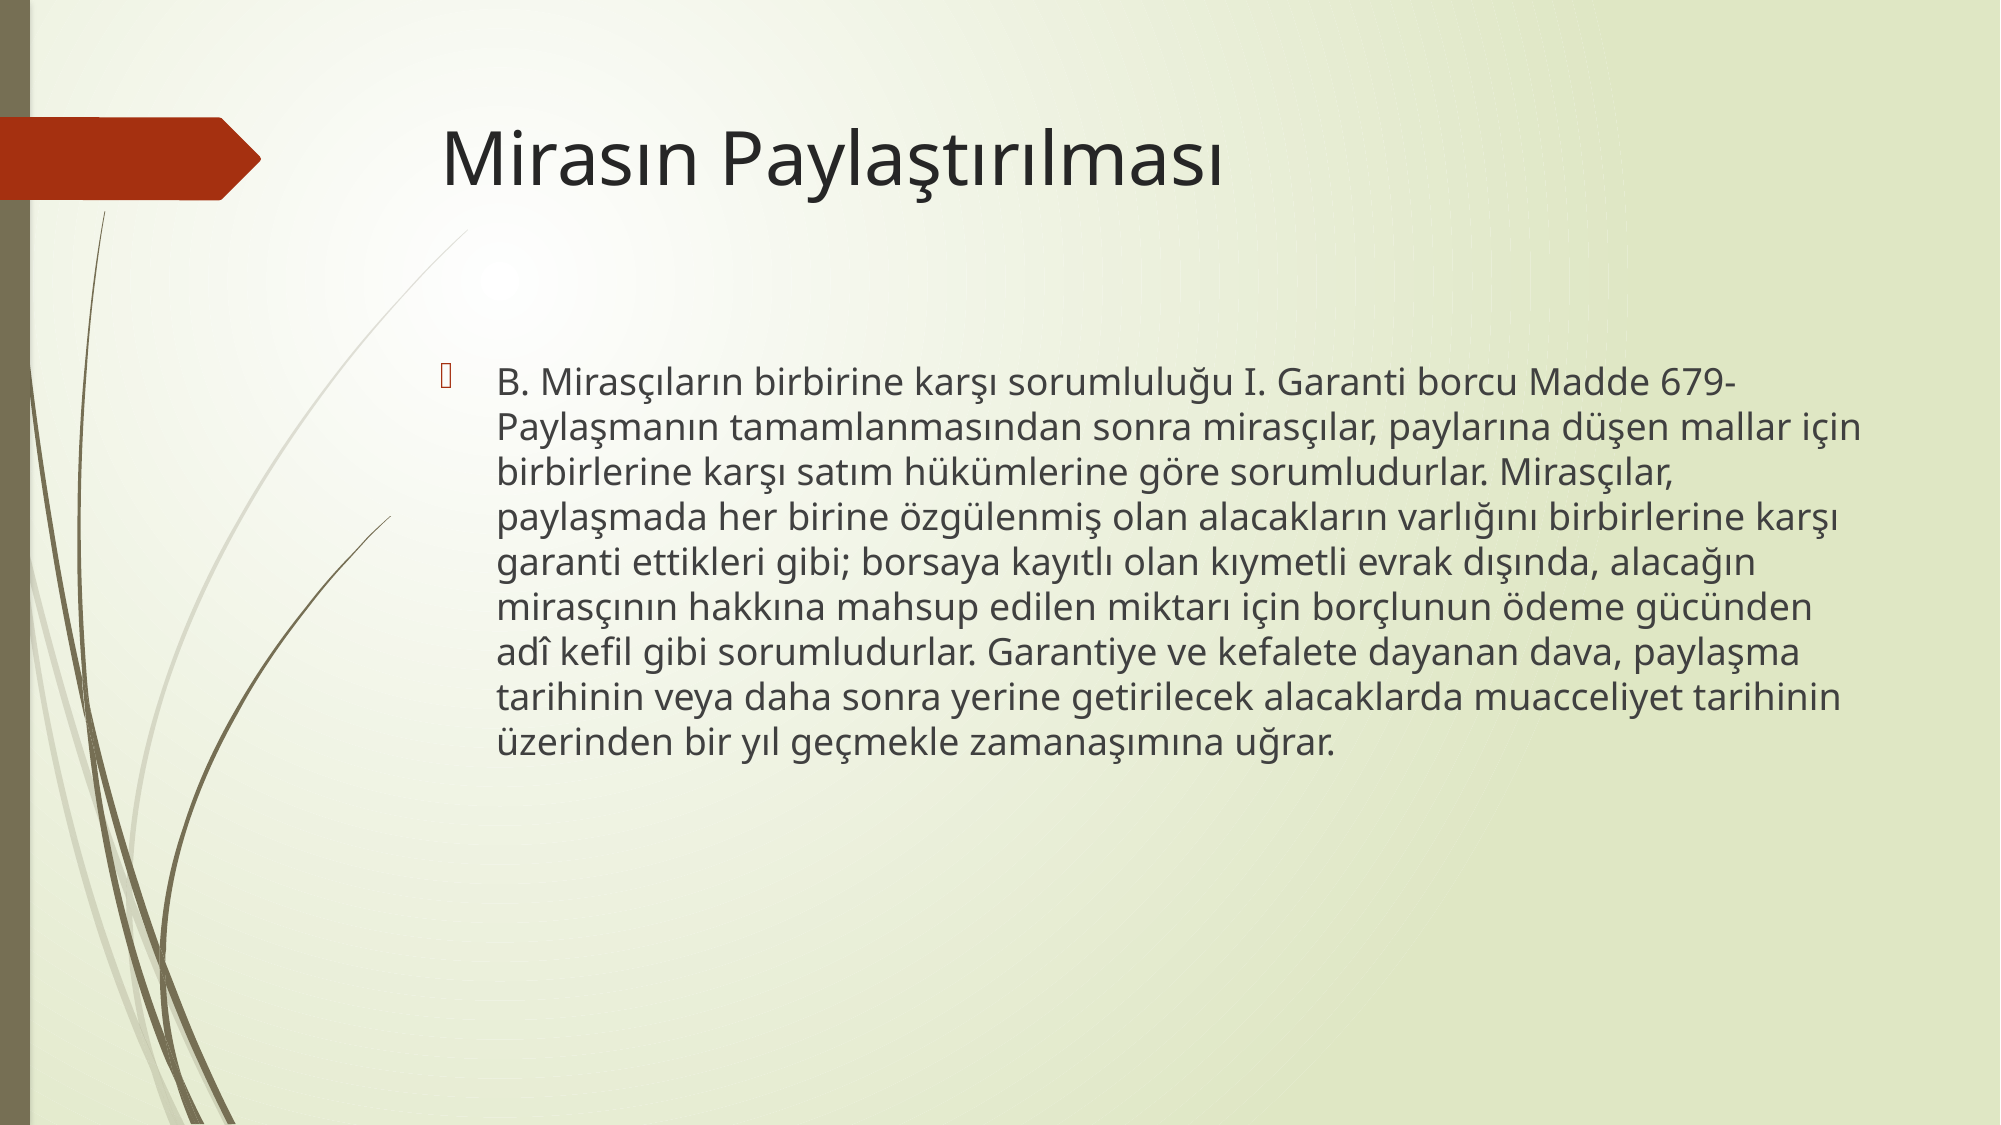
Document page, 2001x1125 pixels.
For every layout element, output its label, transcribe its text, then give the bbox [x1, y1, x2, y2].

list B. Mirasçıların birbirine karşı sorumluluğu I. Garanti borcu Madde 679- Paylaşmanın tamamlanmasından sonra mirasçılar, paylarına düşen mallar için birbirlerine karşı satım hükümlerine göre sorumludurlar. Mirasçılar, paylaşmada her birine özgülenmiş olan alacakların varlığını birbirlerine karşı garanti ettikleri gibi; borsaya kayıtlı olan kıymetli evrak dışında, alacağın mirasçının hakkına mahsup edilen miktarı için borçlunun ödeme gücünden adî kefil gibi sorumludurlar. Garantiye ve kefalete dayanan dava, paylaşma tarihinin veya daha sonra yerine getirilecek alacaklarda muacceliyet tarihinin üzerinden bir yıl geçmekle zamanaşımına uğrar. [424, 350, 1888, 970]
title Mirasın Paylaştırılması [425, 102, 1888, 313]
